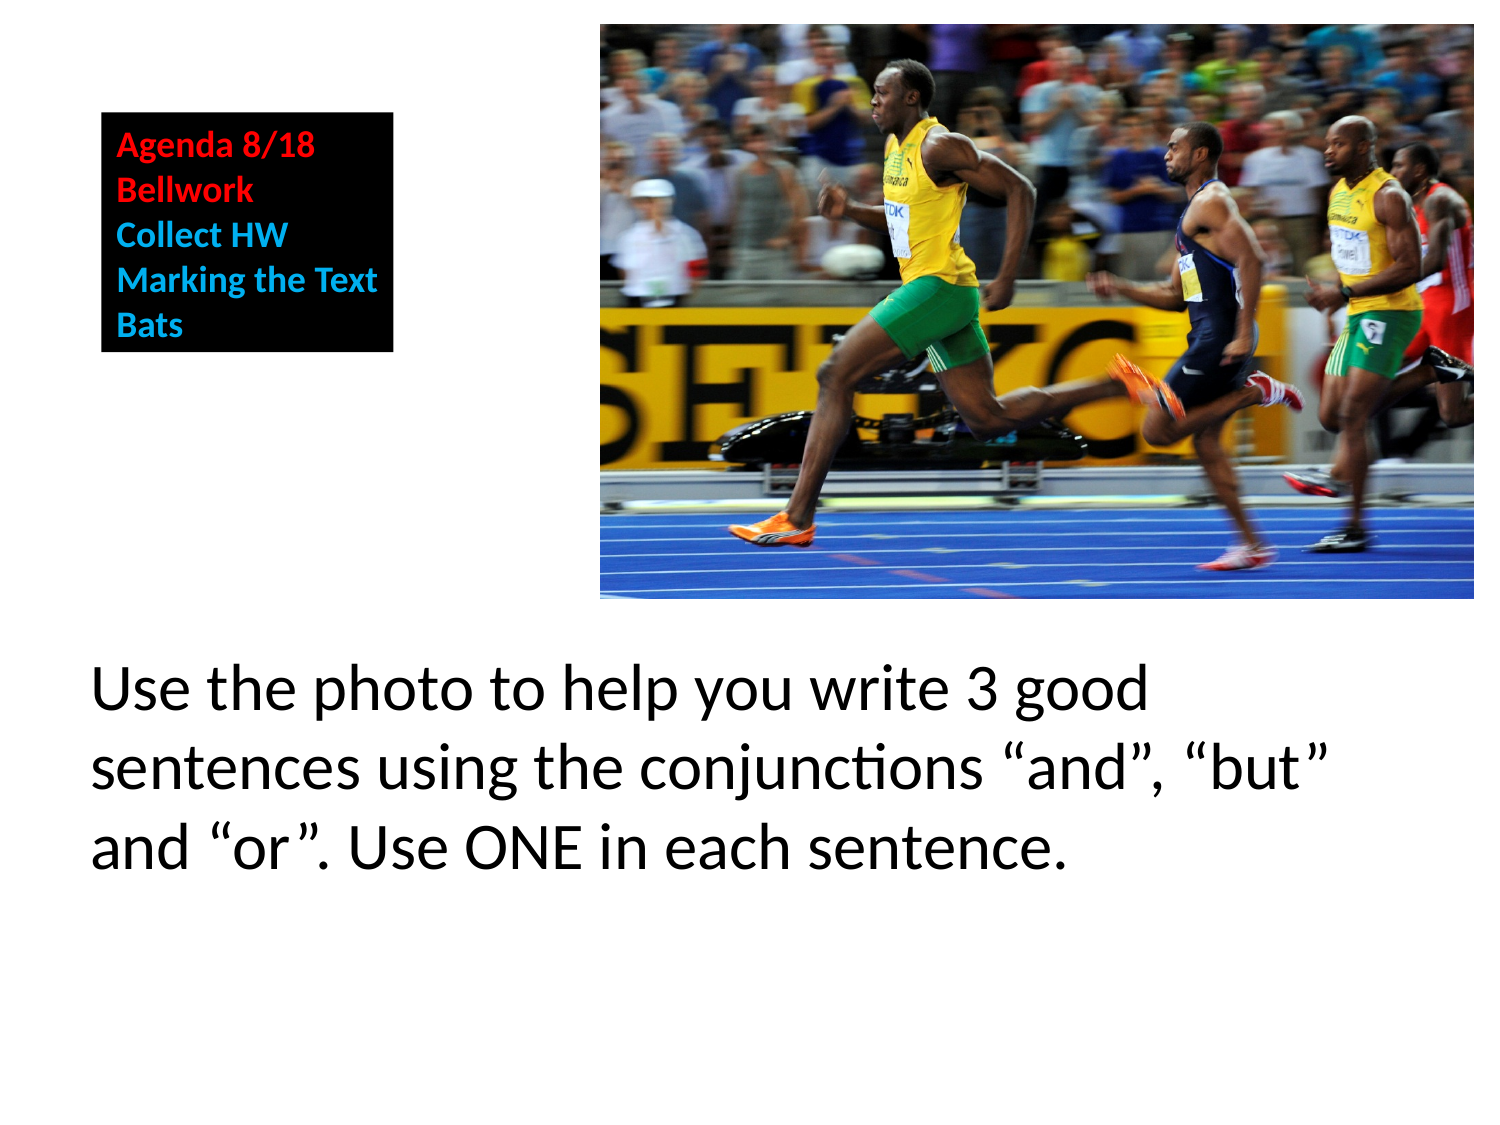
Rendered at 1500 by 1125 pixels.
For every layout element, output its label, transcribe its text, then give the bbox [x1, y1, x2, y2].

picture [599, 24, 1474, 599]
text_box Agenda 8/18 Bellwork Collect HW Marking the Text Bats [101, 112, 394, 353]
list Use the photo to help you write 3 good sentences using the conjunctions “and”, “but” and “or”. Use ONE in each sentence. [75, 262, 1425, 1005]
